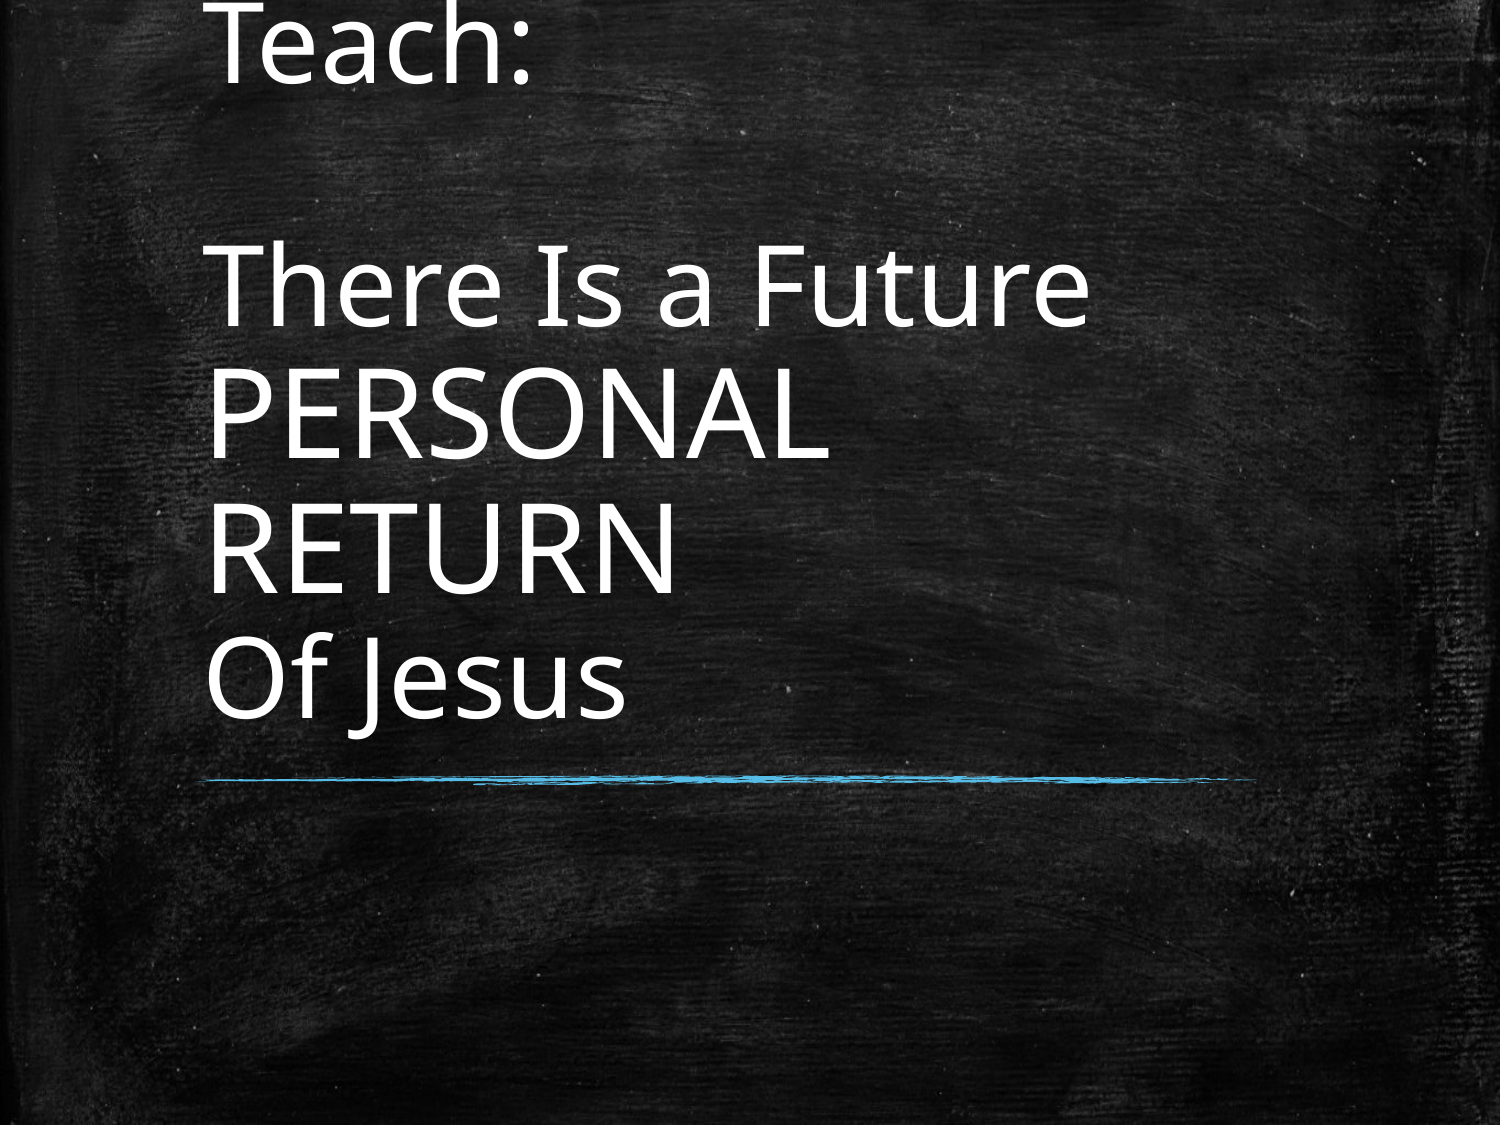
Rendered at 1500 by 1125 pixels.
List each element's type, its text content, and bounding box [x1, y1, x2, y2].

title The Scriptures Teach: There Is a Future PERSONAL RETURN Of Jesus [187, 87, 1313, 750]
